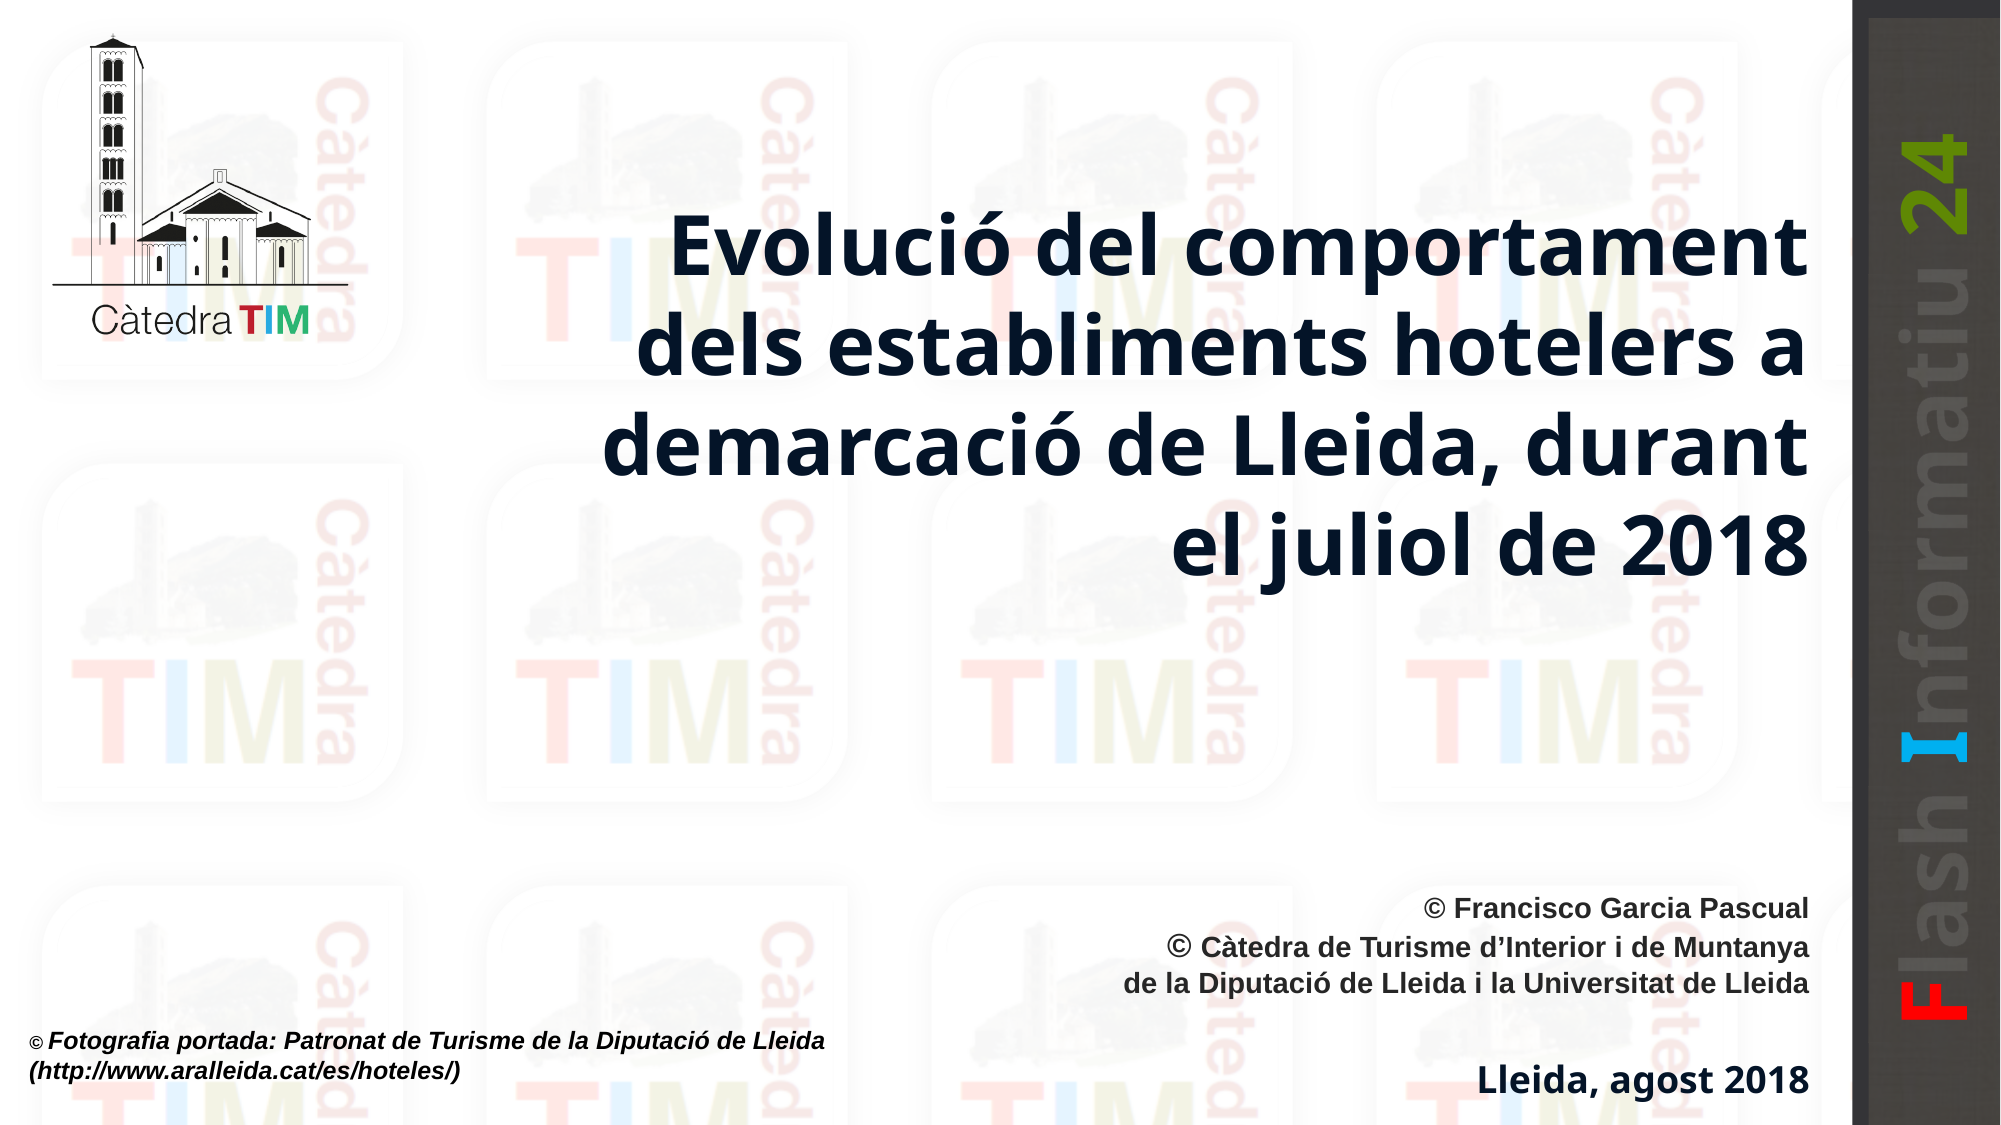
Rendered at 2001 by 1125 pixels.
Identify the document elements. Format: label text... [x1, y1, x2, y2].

text_box Lleida, agost 2018 [1190, 1048, 1826, 1125]
text_box Flash Informatiu 24 (2018) [1868, 18, 2000, 1125]
text_box © Francisco Garcia Pascual © Càtedra de Turisme d’Interior i de Muntanya de la Diputació de Lleida i la Universitat de Lleida [1003, 889, 1826, 1038]
picture [44, 28, 358, 343]
text_box © Fotografia portada: Patronat de Turisme de la Diputació de Lleida (http://www.aralleida.cat/es/hoteles/) [14, 1024, 932, 1087]
text_box Evolució del comportament dels establiments hotelers a demarcació de Lleida, durant el juliol de 2018 [493, 185, 1826, 720]
